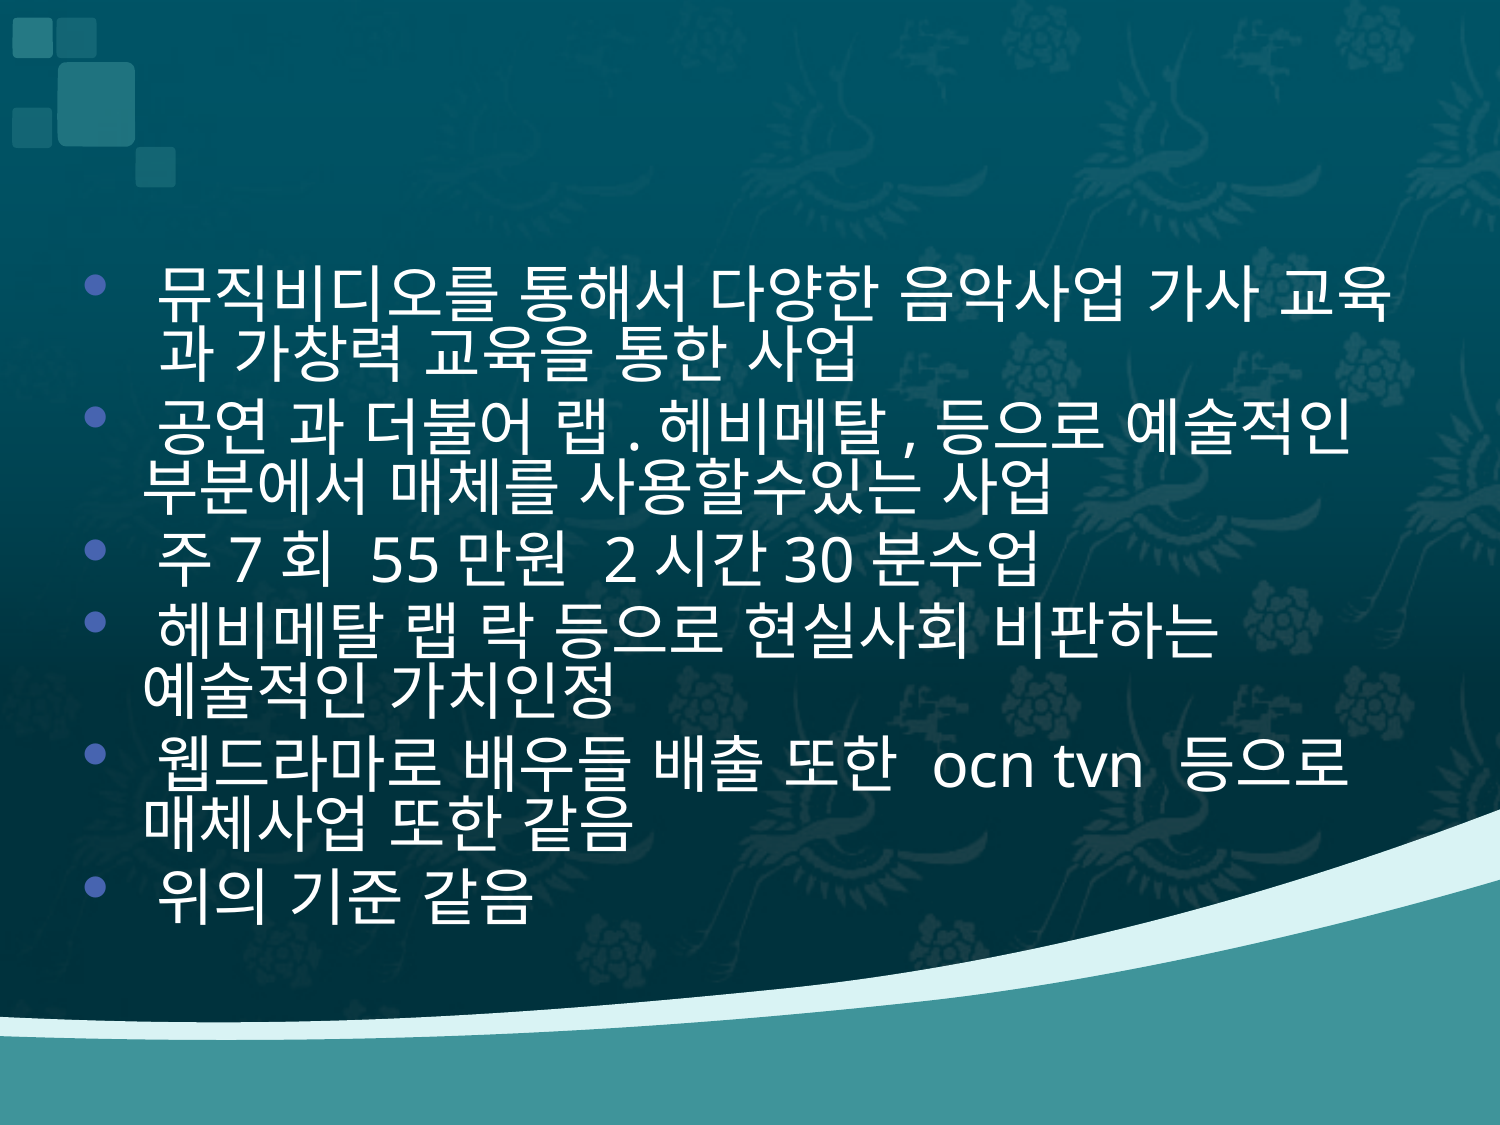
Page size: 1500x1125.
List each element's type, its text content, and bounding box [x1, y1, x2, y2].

list ⁠뮤직비디오를 통해서 다양한 음악사업 가사 교육 과 가창력 교육을 통한 사업 ⁠공연 과 더불어 랩.헤비메탈,등으로 예술적인 부분에서 매체를 사용할수있는 사업 ⁠주7회 55만원 2시간30분수업 ⁠헤비메탈 랩 락 등으로 현실사회 비판하는 예술적인 가치인정 ⁠웹드라마로 배우들 배출 또한 ocn tvn 등으로 매체사업 또한 같음 ⁠위의 기준 같음 [70, 262, 1425, 1005]
